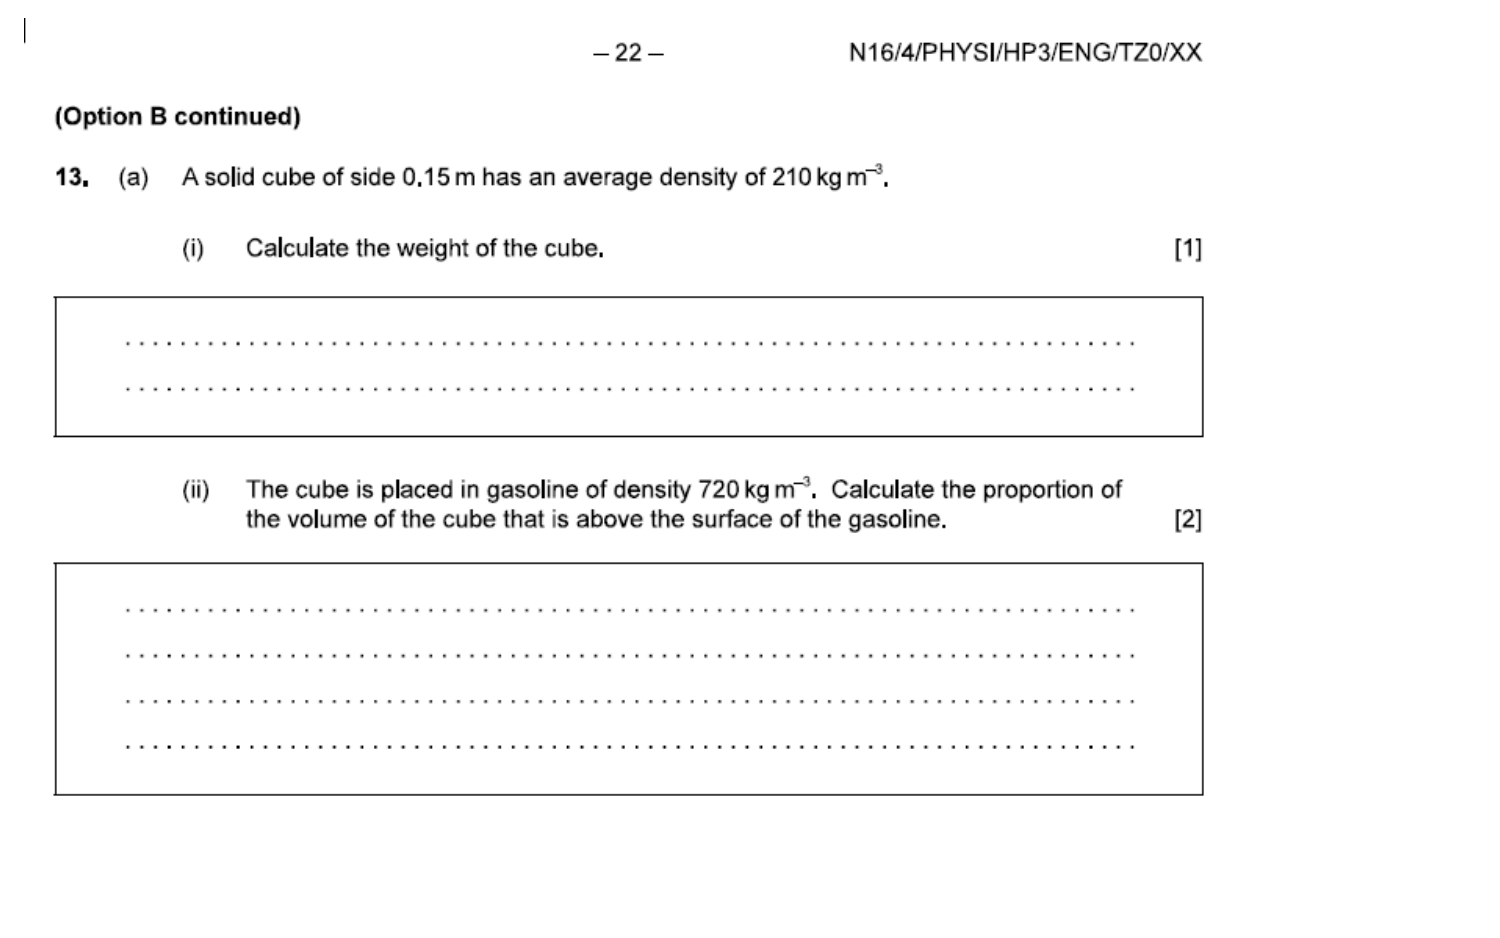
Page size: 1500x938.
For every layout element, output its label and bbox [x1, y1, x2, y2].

picture [24, 18, 1218, 821]
